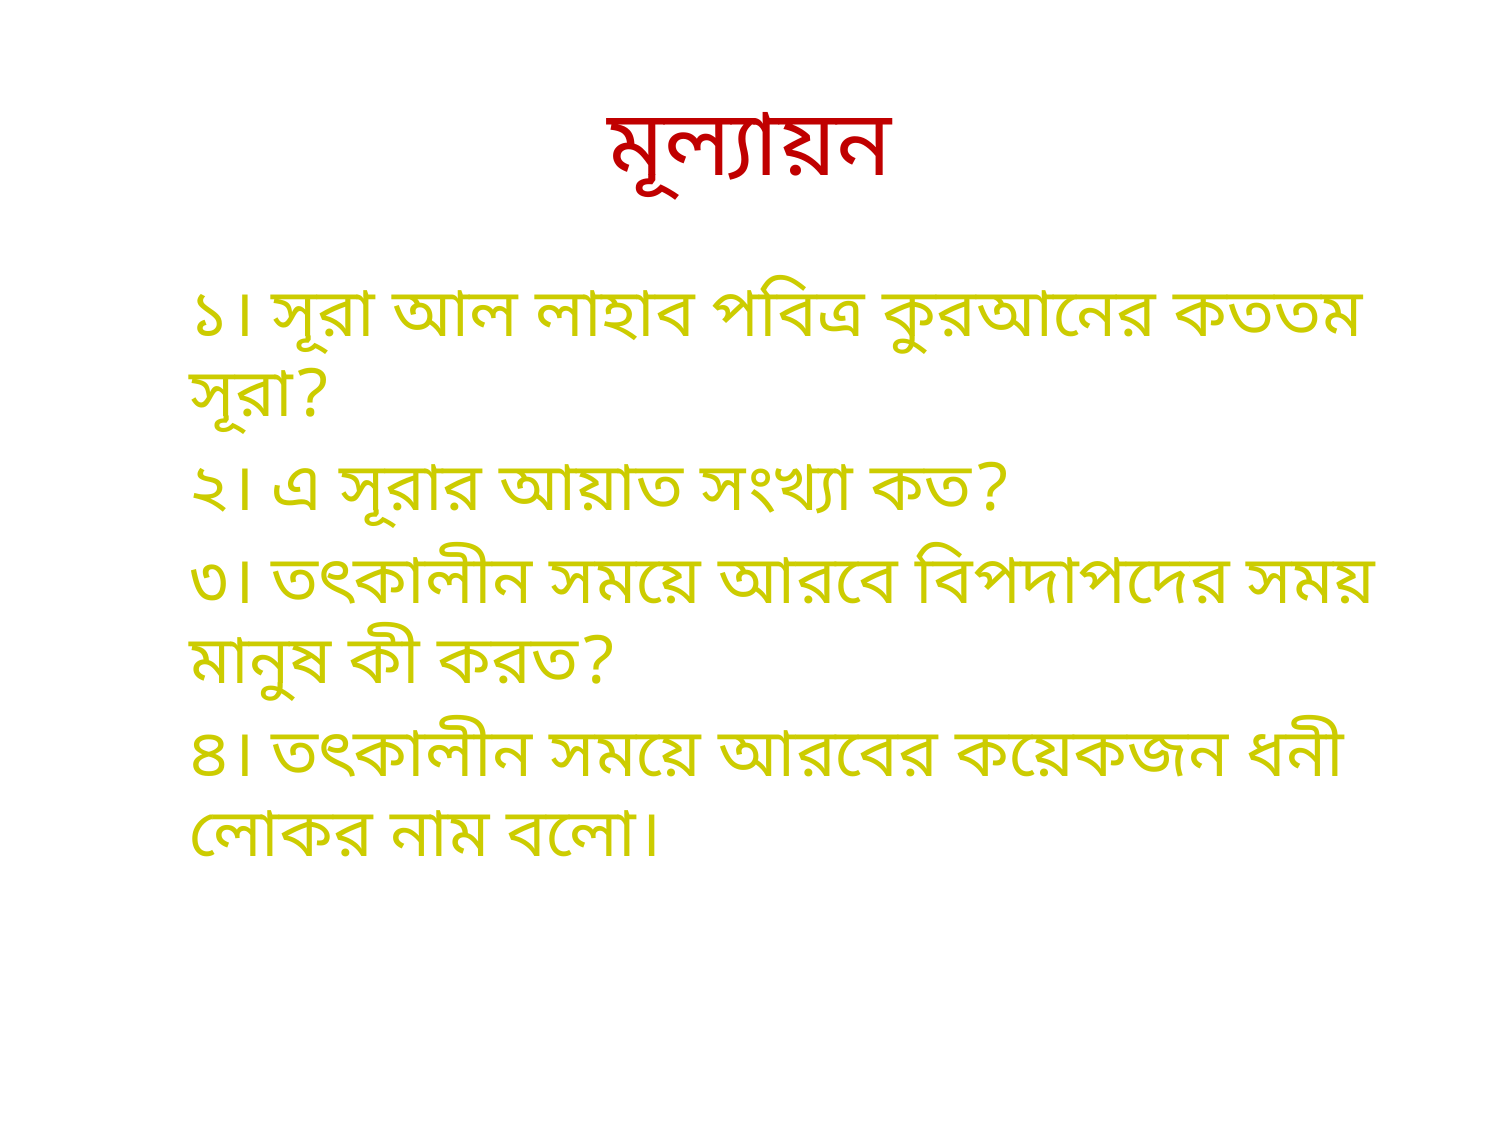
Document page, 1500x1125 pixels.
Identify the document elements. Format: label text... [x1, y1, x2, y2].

list ১। সূরা আল লাহাব পবিত্র কুরআনের কততম সূরা? ২। এ সূরার আয়াত সংখ্যা কত? ৩। তৎকালীন সময়ে আরবে বিপদাপদের সময় মানুষ কী করত? ৪। তৎকালীন সময়ে আরবের কয়েকজন ধনী লোকর নাম বলো। [174, 262, 1425, 1005]
title মূল্যায়ন [75, 45, 1425, 233]
